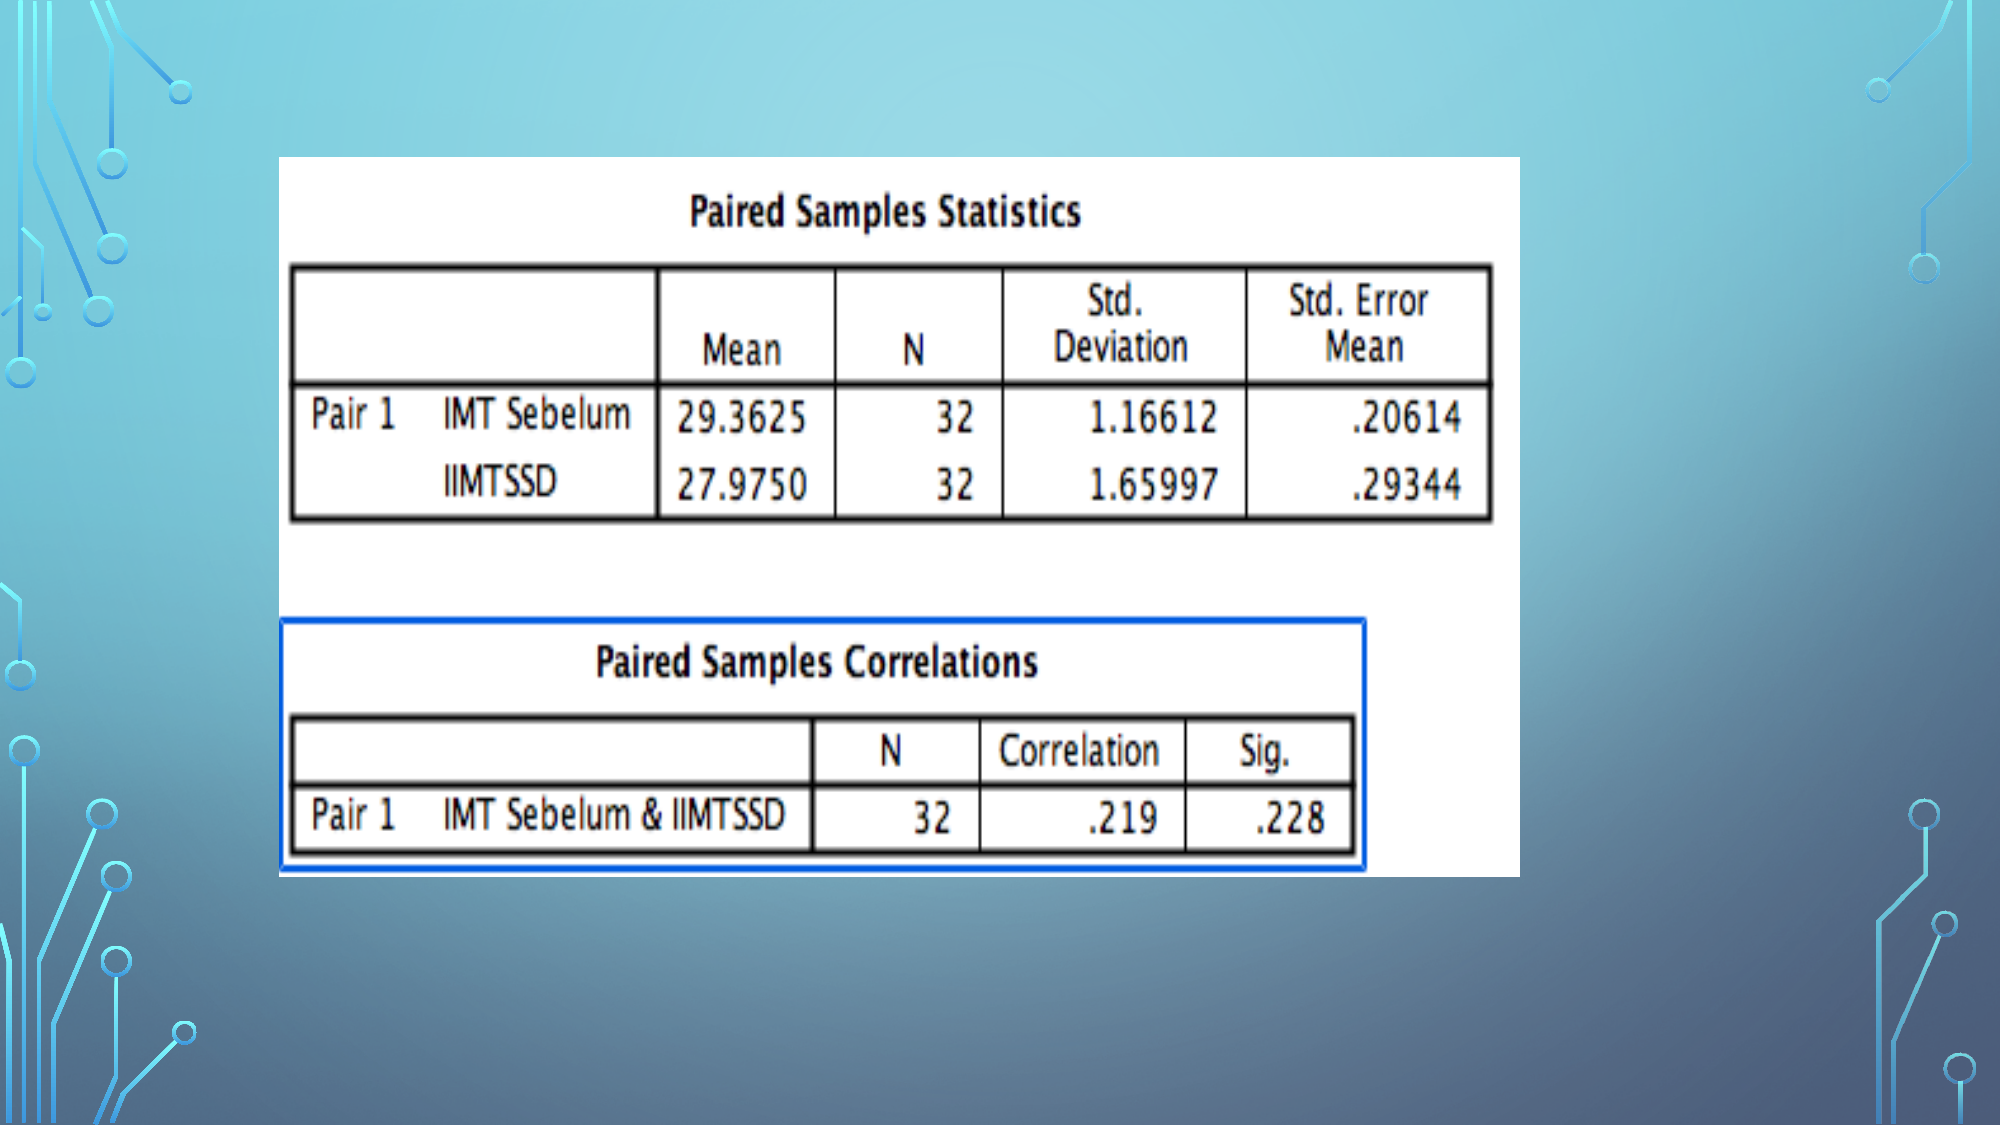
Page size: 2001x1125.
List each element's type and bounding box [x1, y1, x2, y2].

picture [279, 157, 1520, 878]
